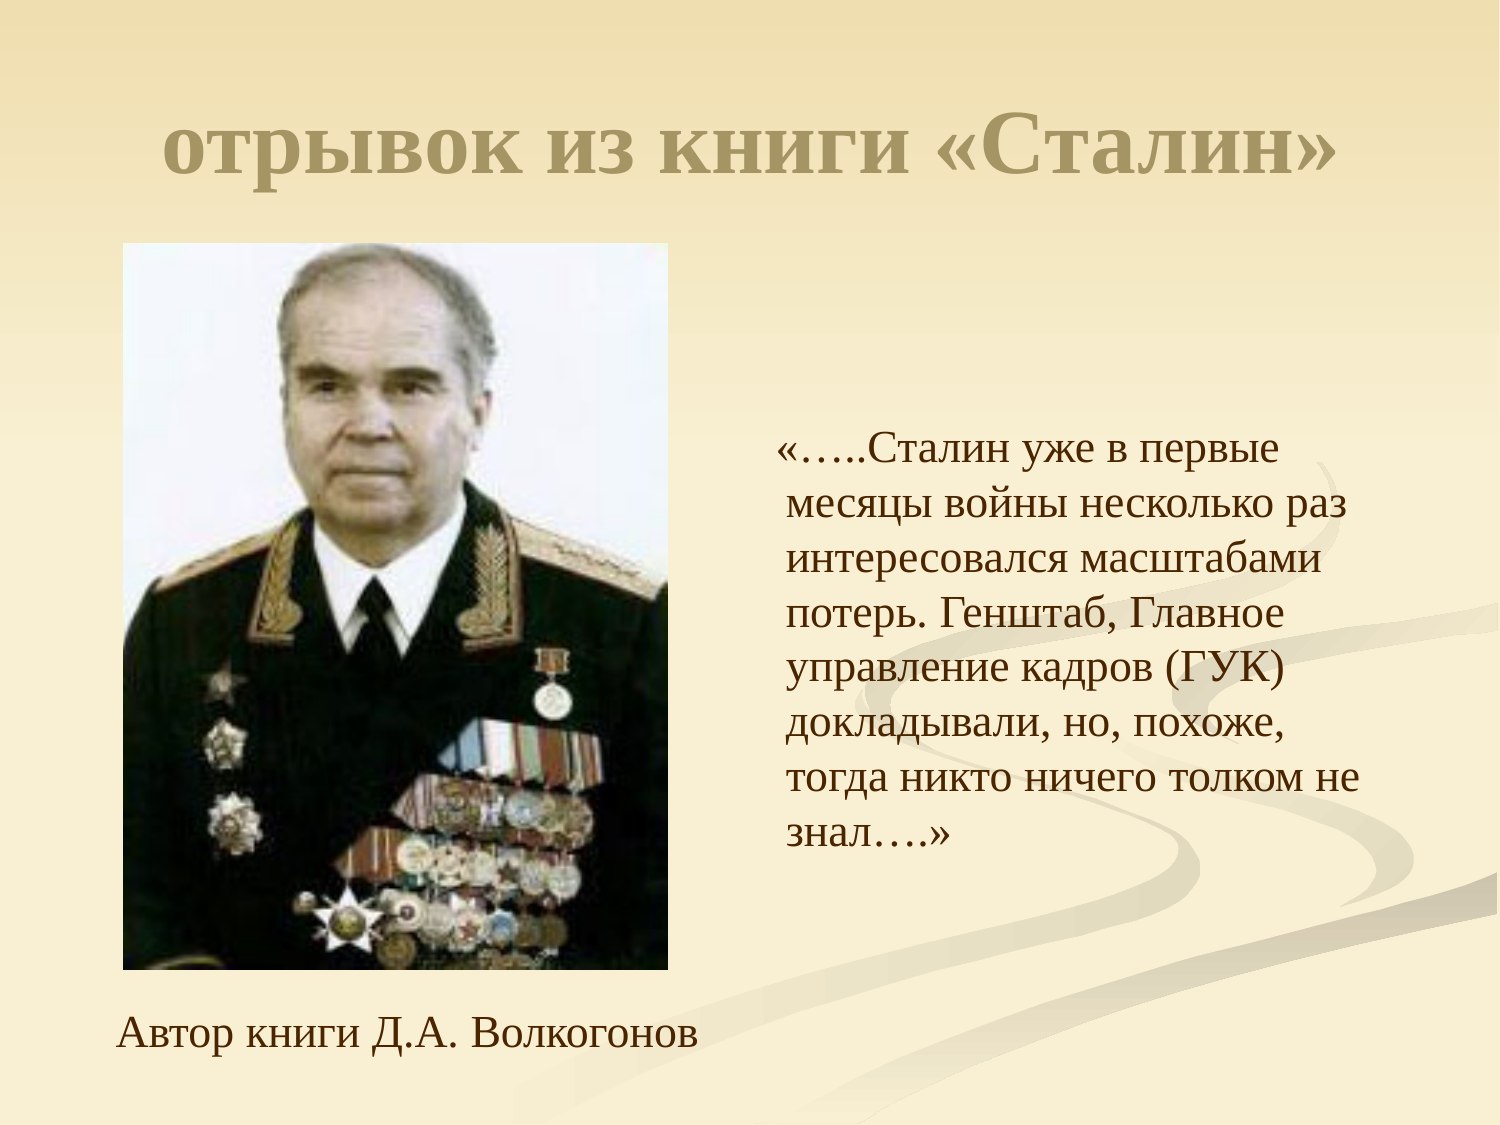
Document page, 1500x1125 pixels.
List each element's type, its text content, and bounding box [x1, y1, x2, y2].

title отрывок из книги «Сталин» [76, 42, 1427, 231]
picture [123, 243, 668, 971]
text_box Автор книги Д.А. Волкогонов [88, 975, 727, 1083]
list «…..Сталин уже в первые месяцы войны несколько раз интересовался масштабами потерь. Генштаб, Главное управление кадров (ГУК) докладывали, но, похоже, тогда никто ничего толком не знал….» [714, 408, 1400, 894]
